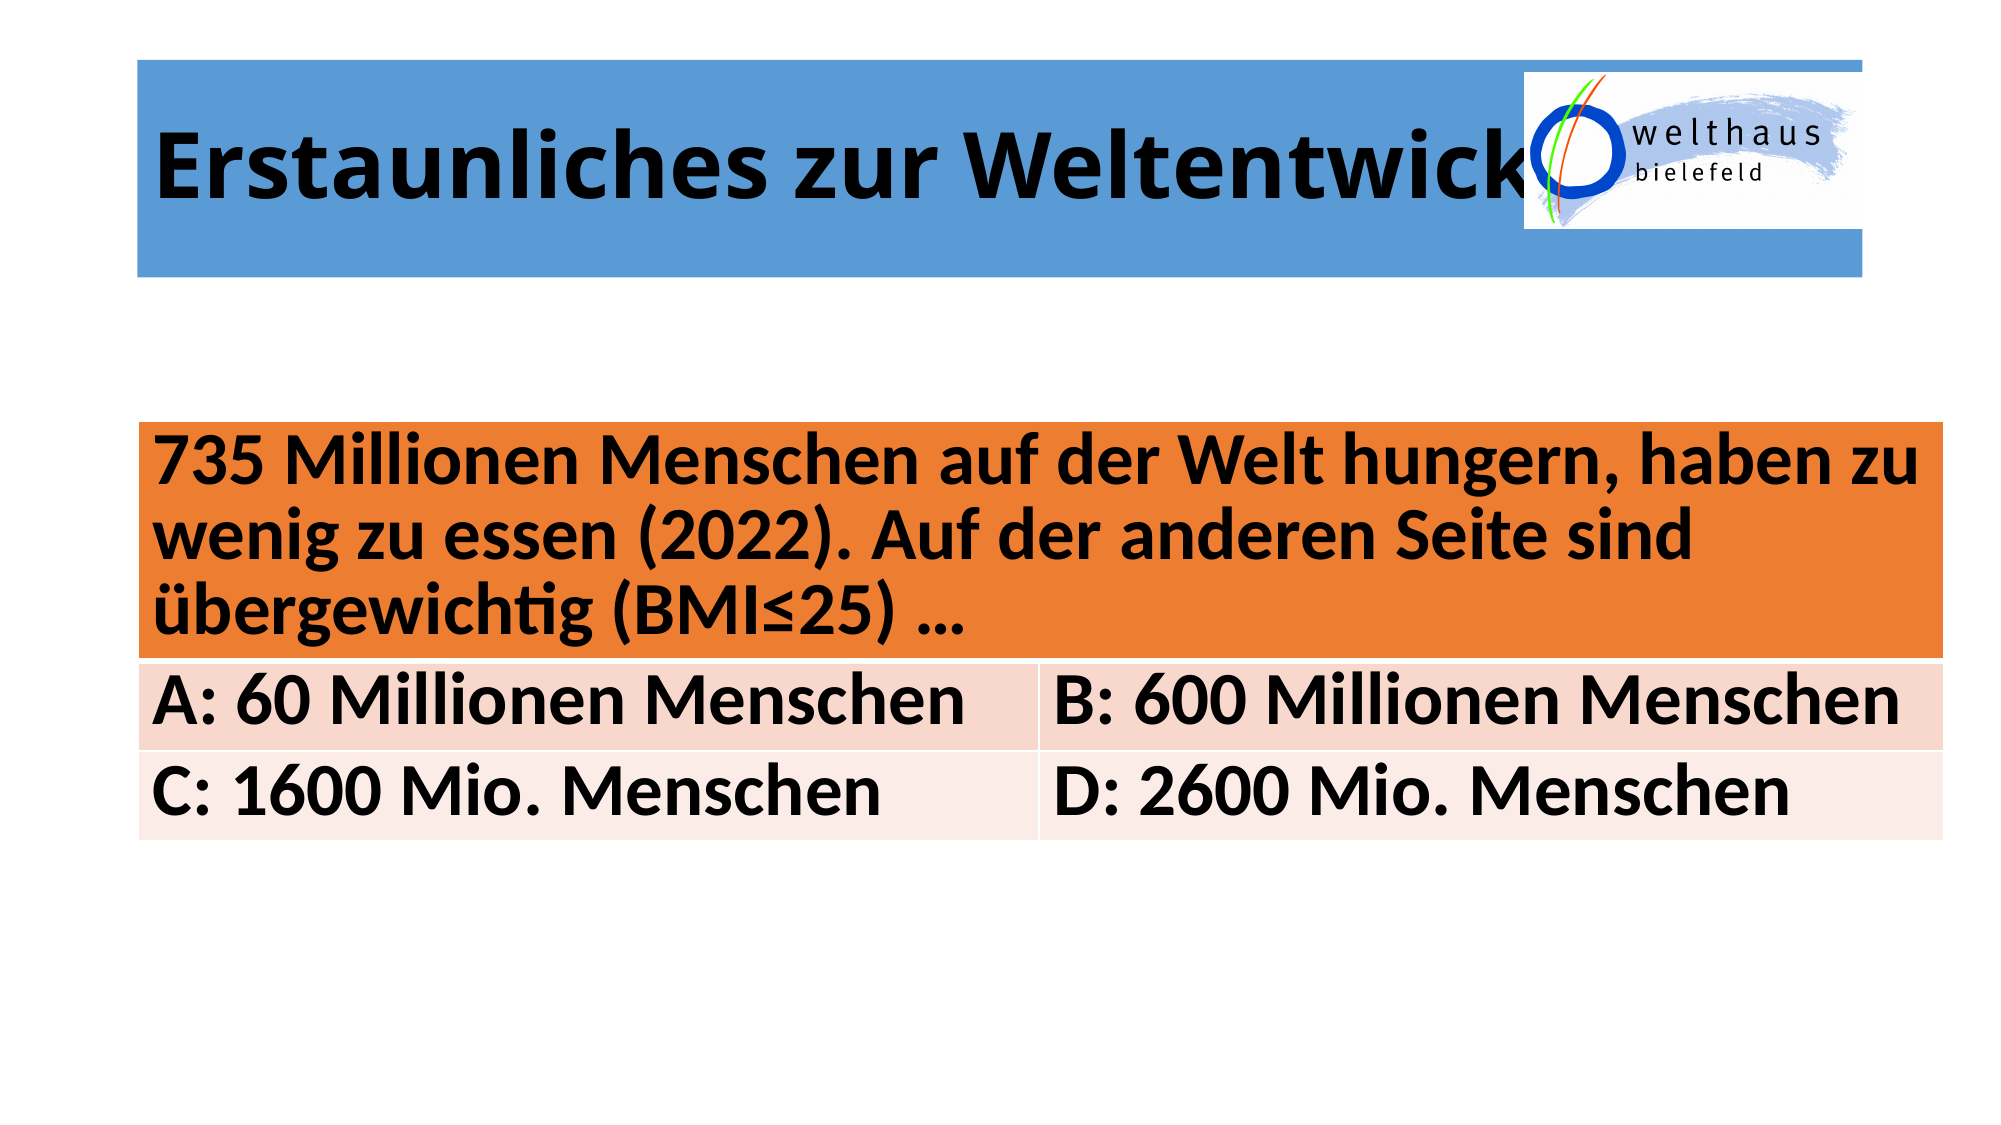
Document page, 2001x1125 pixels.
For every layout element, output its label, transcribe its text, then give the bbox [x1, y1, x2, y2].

table_cell A: 60 Millionen Menschen [139, 664, 1038, 750]
picture [1524, 72, 1863, 229]
title Erstaunliches zur Weltentwicklung [137, 59, 1863, 278]
table_header 735 Millionen Menschen auf der Welt hungern, haben zu wenig zu essen (2022). Auf der anderen Seite sind übergewichtig (BMI≤25) … [139, 422, 1943, 658]
table_cell C: 1600 Mio. Menschen [139, 752, 1038, 840]
table_cell B: 600 Millionen Menschen [1040, 664, 1943, 750]
table_cell D: 2600 Mio. Menschen [1040, 752, 1943, 840]
